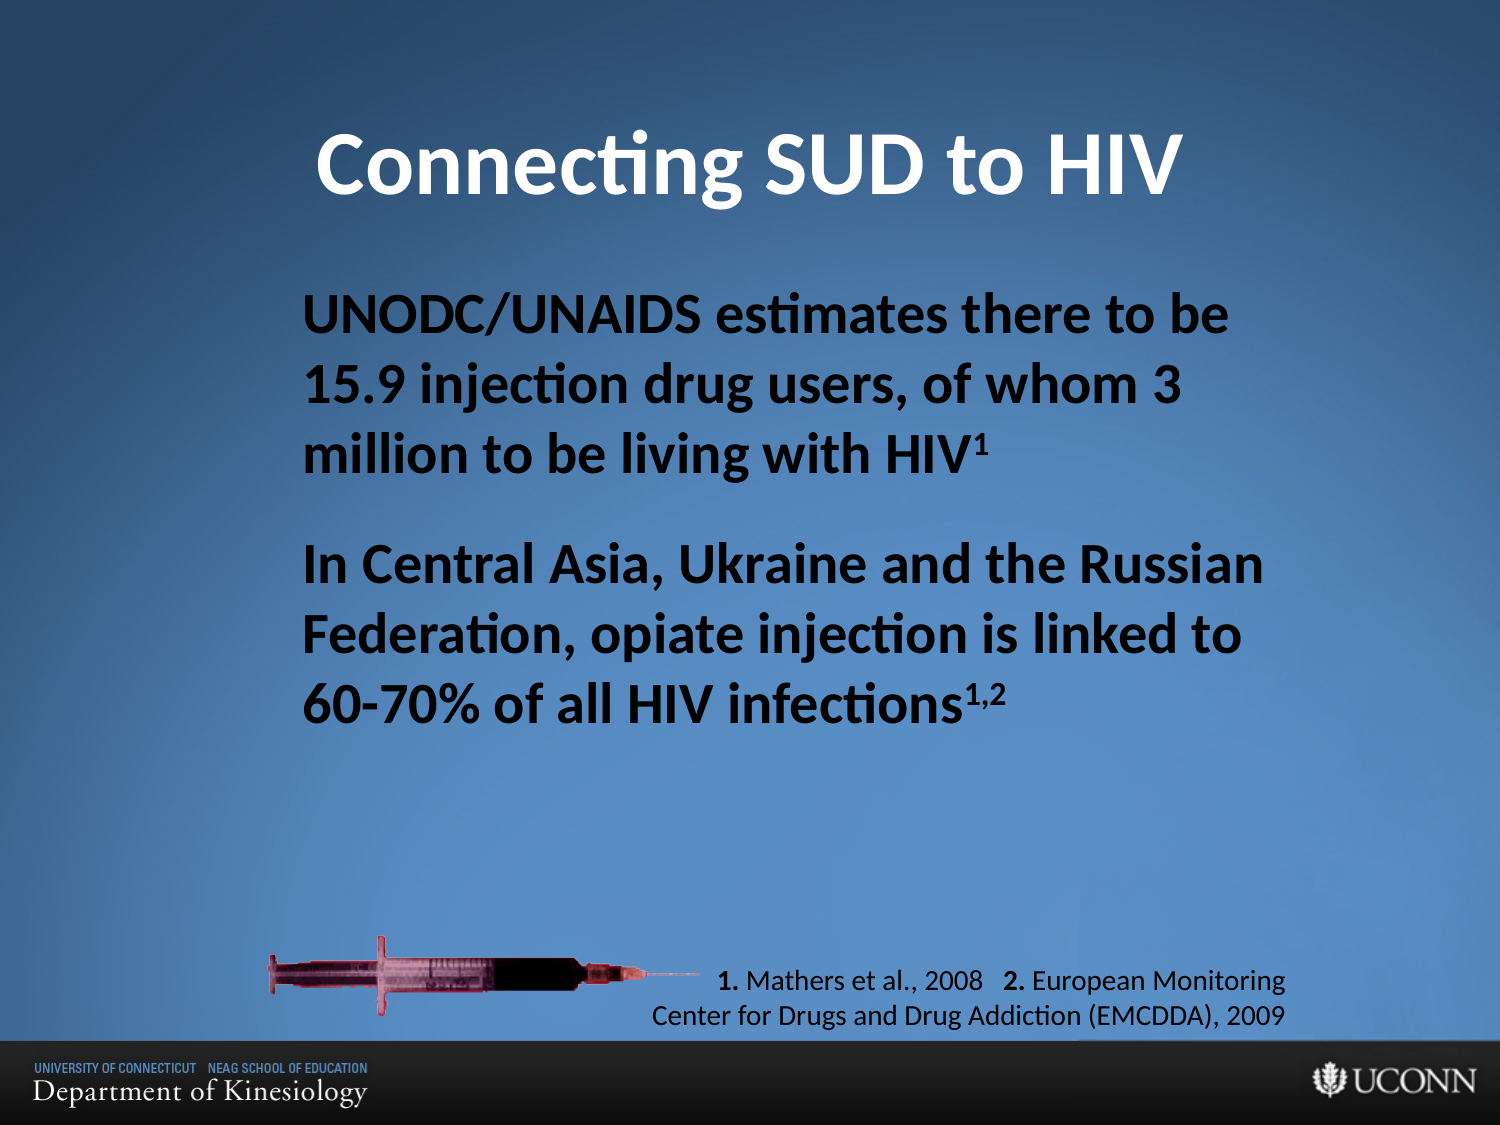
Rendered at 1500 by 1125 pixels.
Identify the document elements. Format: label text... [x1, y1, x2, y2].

text_box UNODC/UNAIDS estimates there to be 15.9 injection drug users, of whom 3 million to be living with HIV1 In Central Asia, Ukraine and the Russian Federation, opiate injection is linked to 60-70% of all HIV infections1,2 [287, 267, 1074, 823]
picture [0, 0, 1500, 1125]
text_box 1. Mathers et al., 2008 2. European Monitoring Center for Drugs and Drug Addiction (EMCDDA), 2009 [480, 953, 1074, 1039]
text_box Connecting SUD to HIV [1, 95, 1074, 220]
